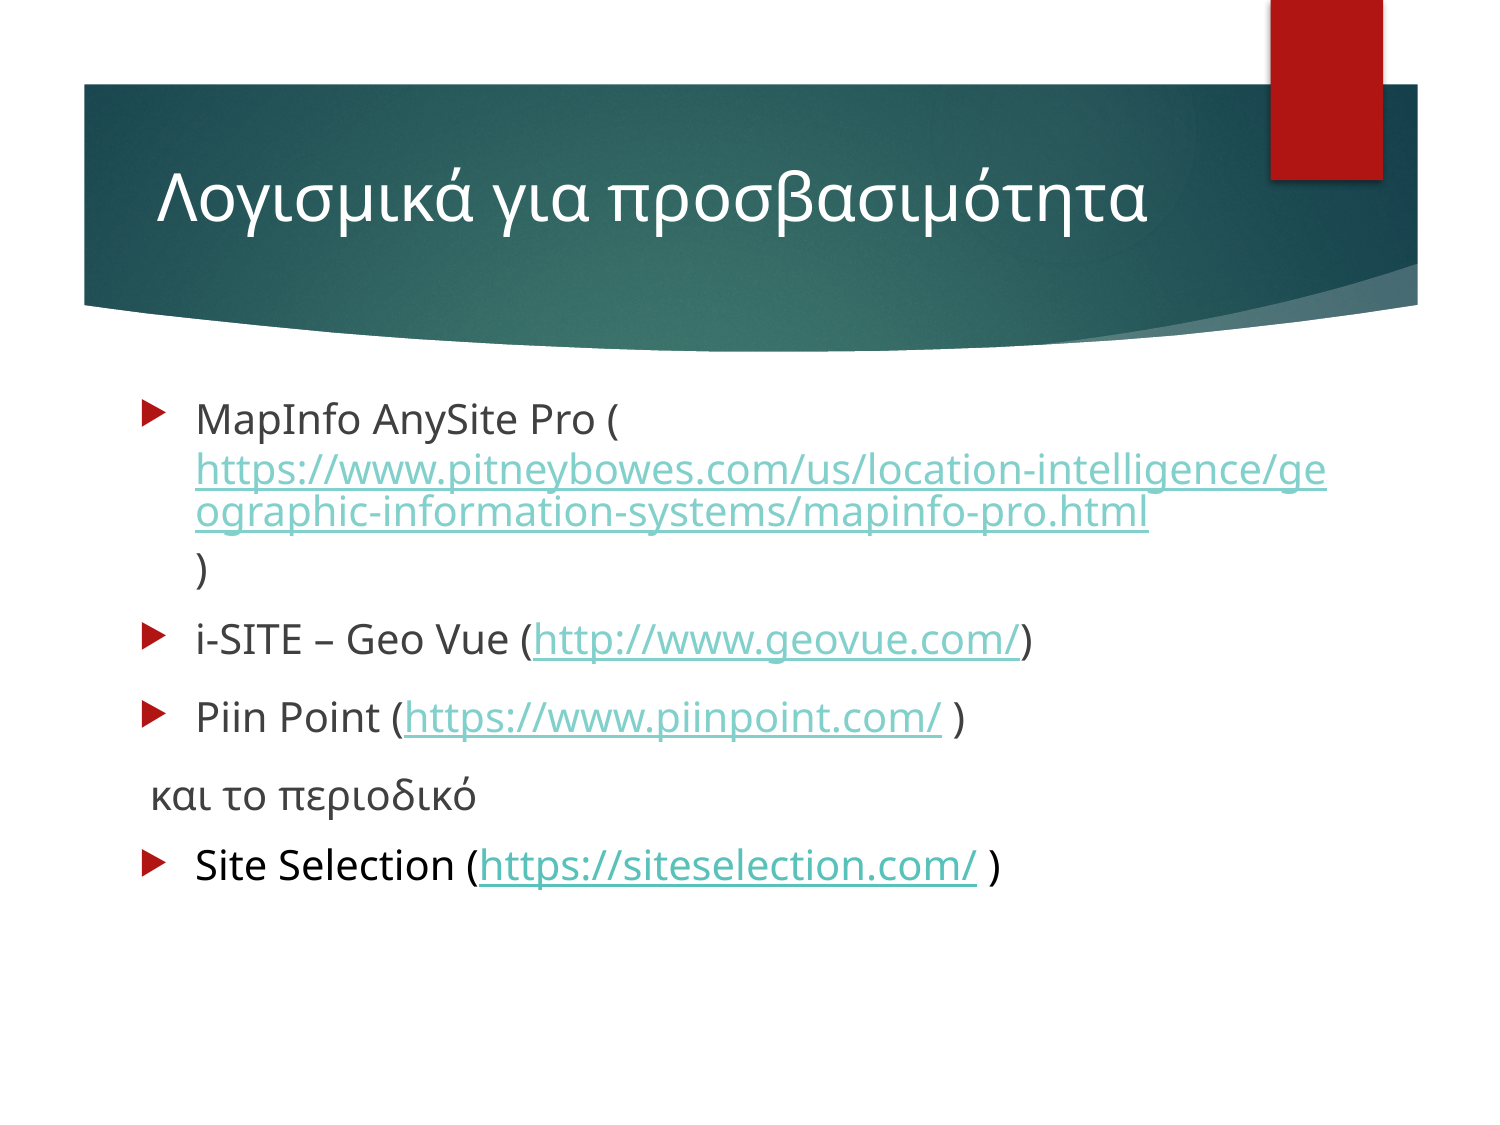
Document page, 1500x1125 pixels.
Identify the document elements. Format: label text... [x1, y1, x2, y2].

list MapInfo AnySite Pro (https://www.pitneybowes.com/us/location-intelligence/geographic-information-systems/mapinfo-pro.html) i-SITE – Geo Vue (http://www.geovue.com/) Piin Point (https://www.piinpoint.com/ ) και το περιοδικό Site Selection (https://siteselection.com/ ) [123, 385, 1353, 1071]
title Λογισμικά για προσβασιμότητα [142, 136, 1183, 254]
